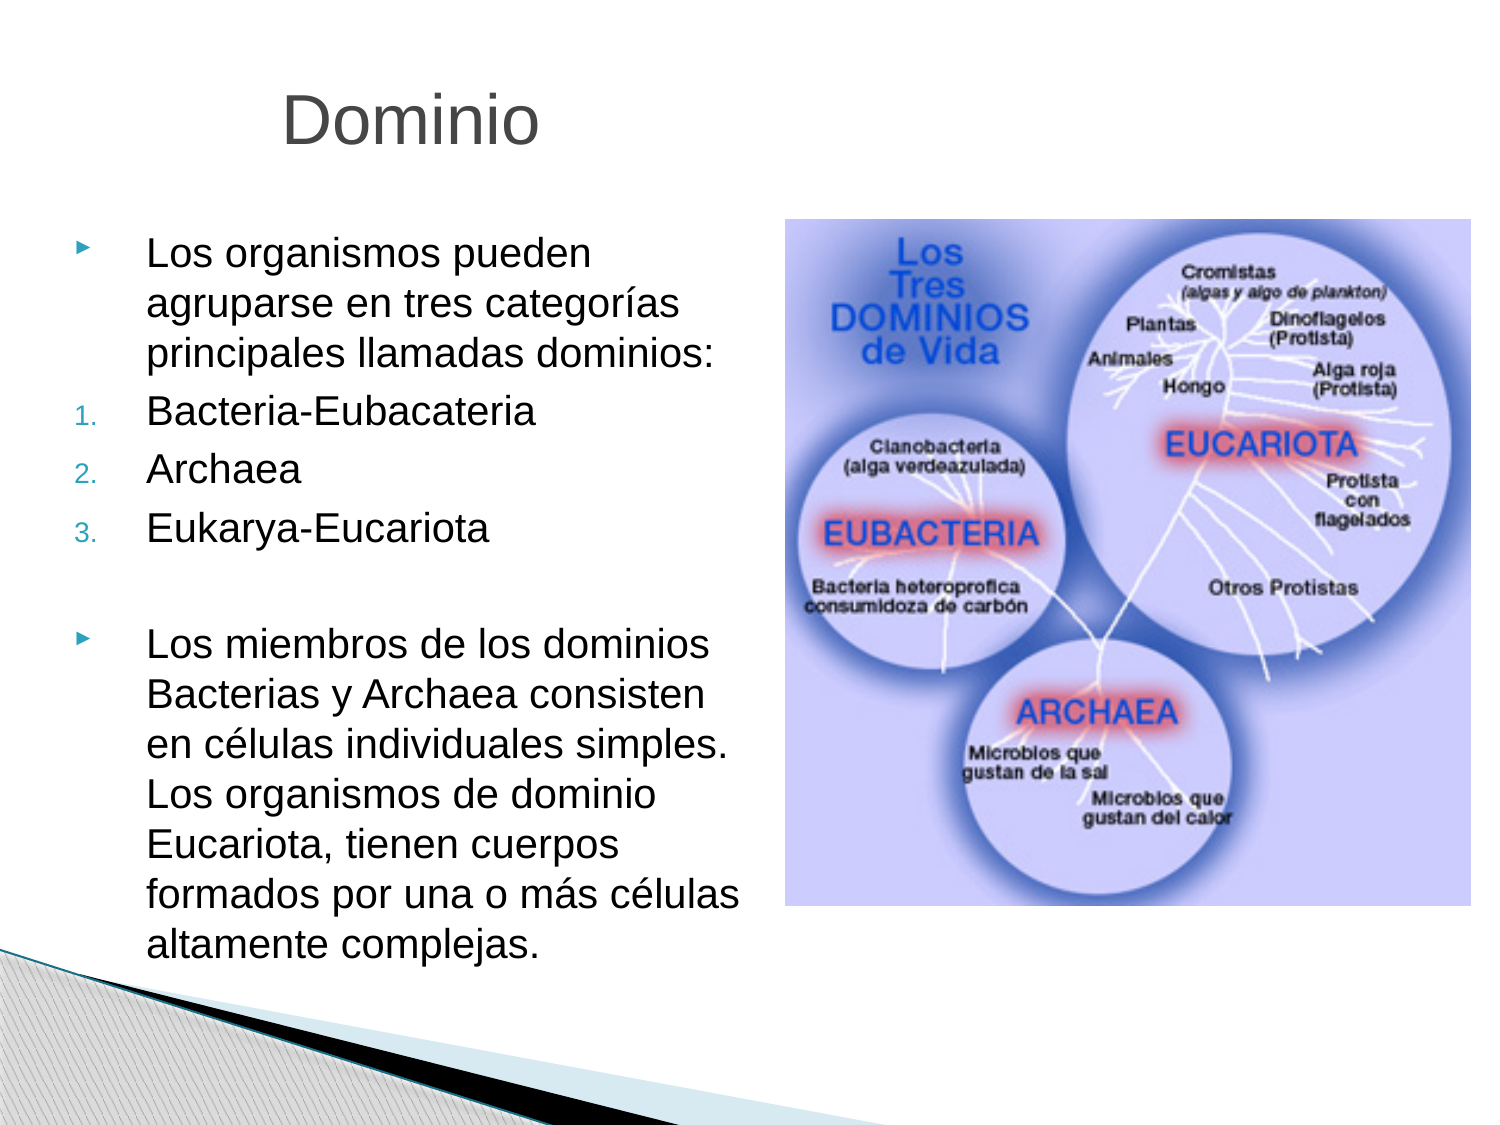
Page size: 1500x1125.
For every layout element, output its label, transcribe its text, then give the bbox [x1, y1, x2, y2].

list Dominio Los organismos pueden agruparse en tres categorías principales llamadas dominios: Bacteria-Eubacateria Archaea Eukarya-Eucariota Los miembros de los dominios Bacterias y Archaea consisten en células individuales simples. Los organismos de dominio Eucariota, tienen cuerpos formados por una o más células altamente complejas. [40, 66, 764, 986]
picture [785, 219, 1471, 906]
